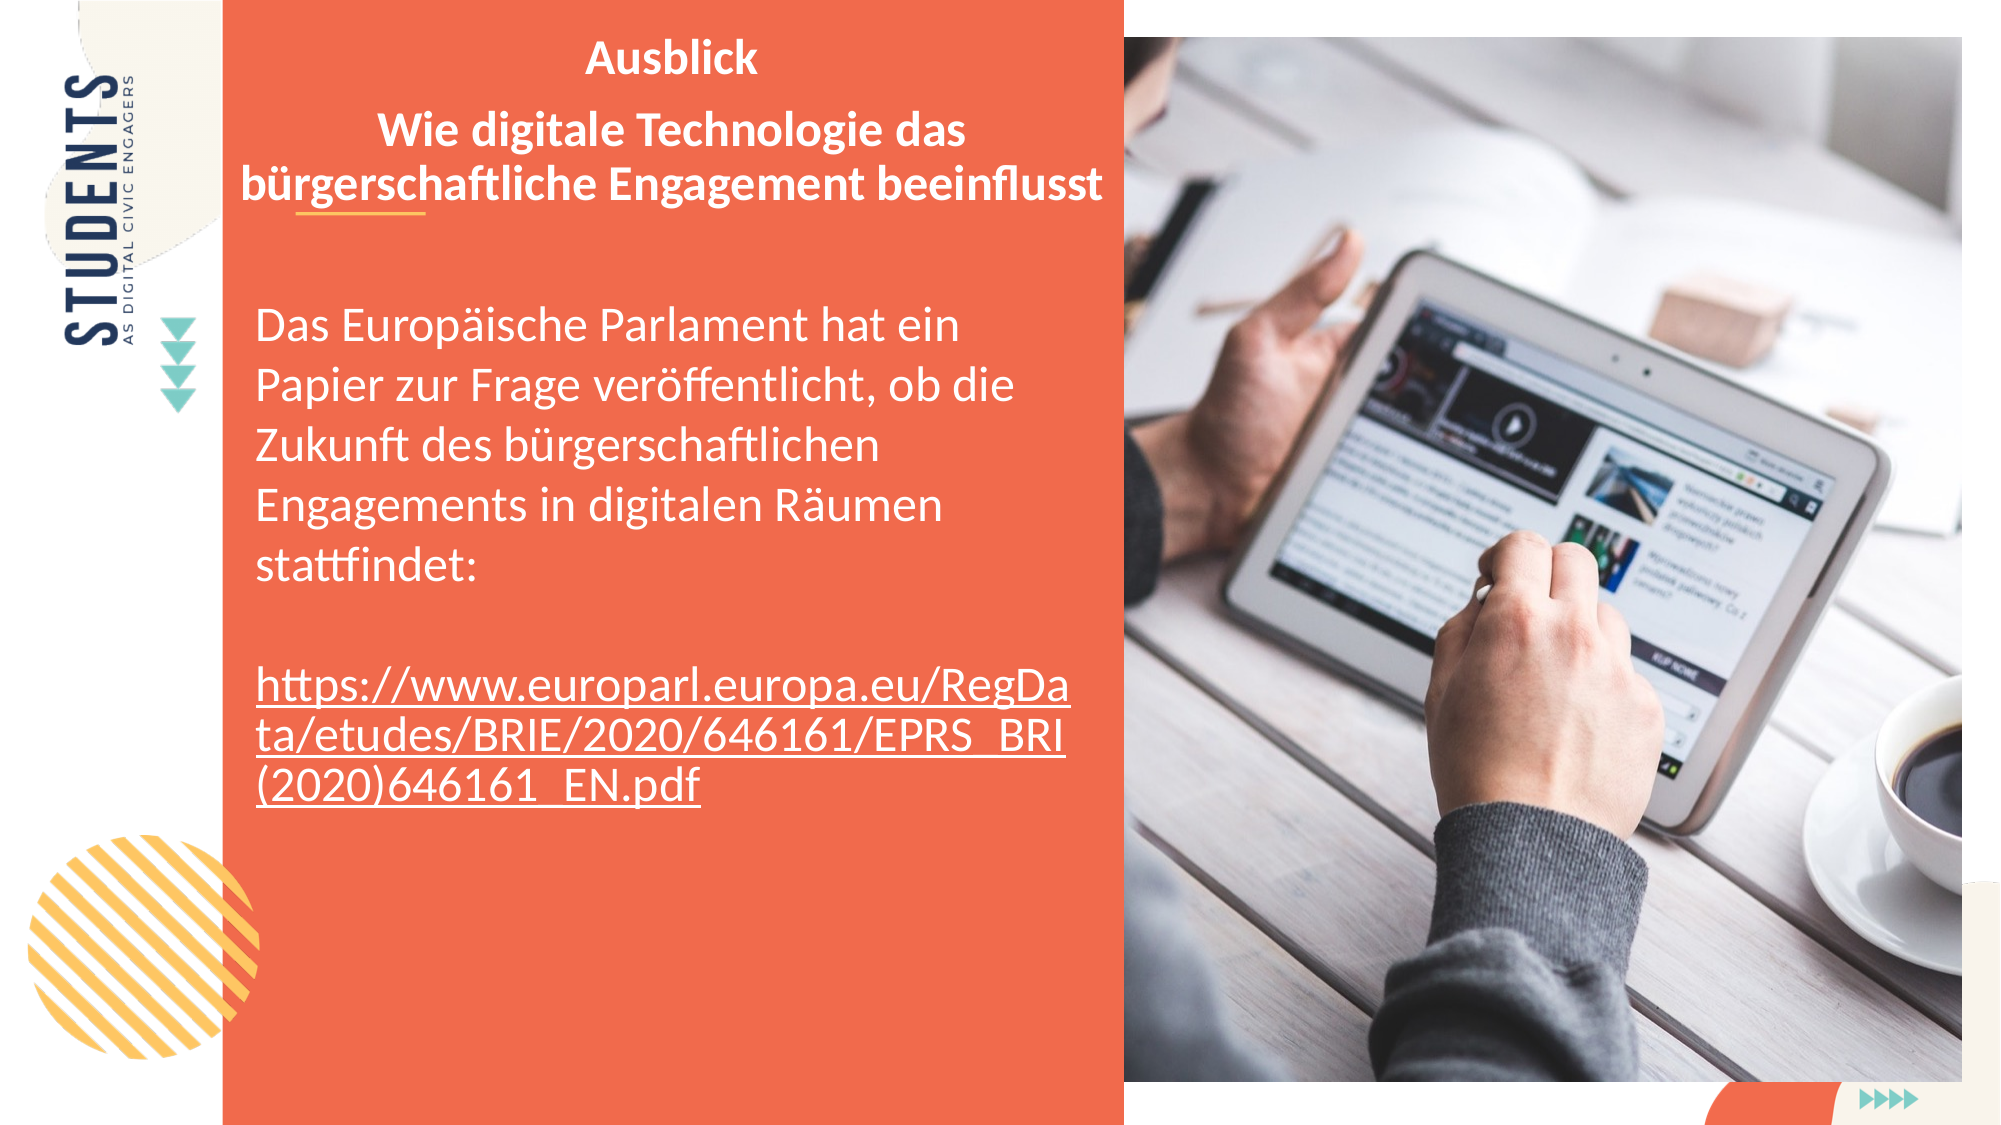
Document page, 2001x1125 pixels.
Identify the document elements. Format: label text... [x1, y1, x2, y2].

picture [45, 1, 220, 346]
text_box Ausblick Wie digitale Technologie das bürgerschaftliche Engagement beeinflusst [220, 23, 1124, 262]
picture [1124, 37, 2000, 1125]
picture [12, 835, 260, 1082]
picture [143, 308, 214, 417]
text_box Das Europäische Parlament hat ein Papier zur Frage veröffentlicht, ob die Zukunft des bürgerschaftlichen Engagements in digitalen Räumen stattfindet: https://www.europarl.europa.eu/RegData/etudes/BRIE/2020/646161/EPRS_BRI(2020)646161_EN.pdf [241, 283, 1086, 719]
